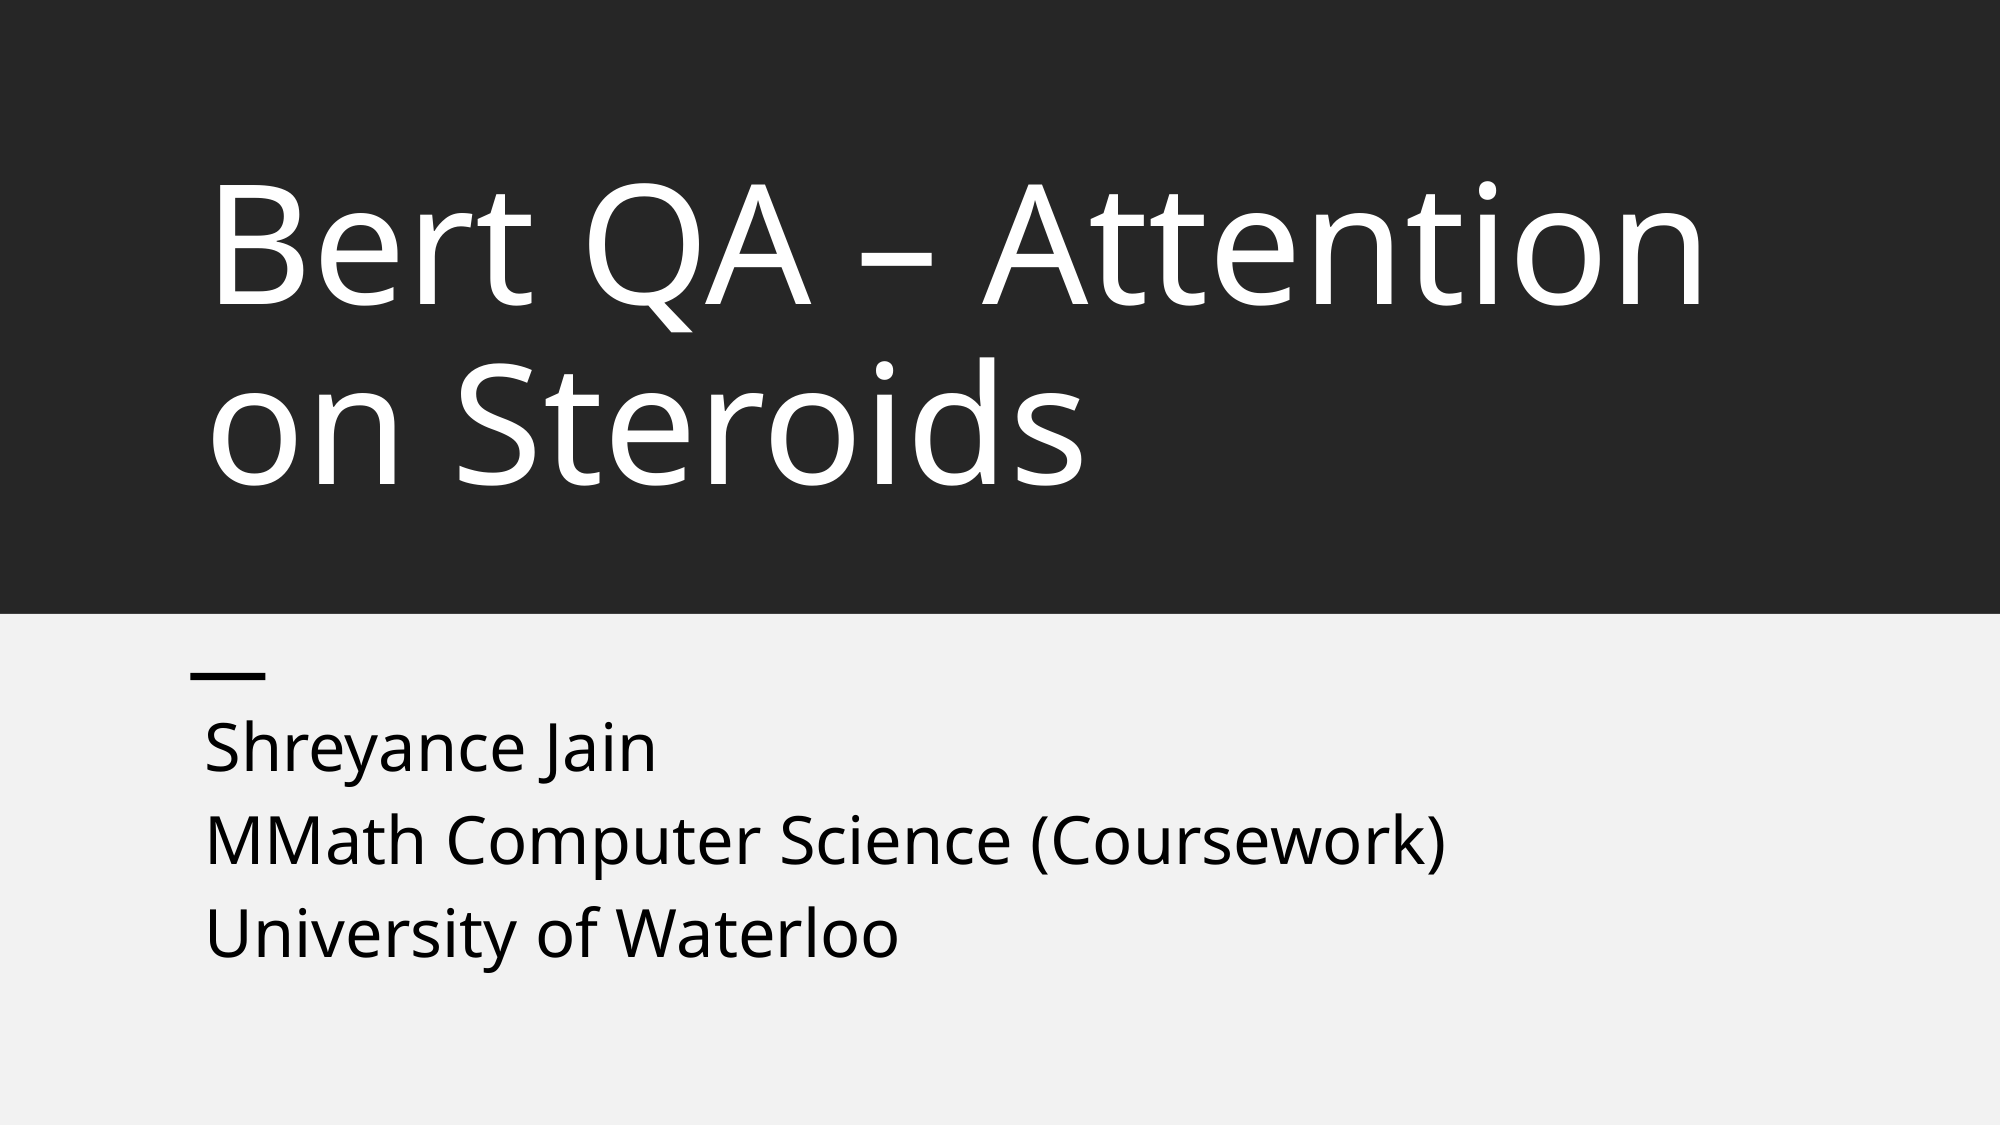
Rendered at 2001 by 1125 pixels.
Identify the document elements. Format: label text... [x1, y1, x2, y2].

subtitle Shreyance Jain MMath Computer Science (Coursework) University of Waterloo [189, 706, 1756, 1020]
title Bert QA – Attention on Steroids [189, 104, 1812, 577]
text_box [0, 613, 2000, 1125]
text_box [0, 0, 2000, 613]
text_box [189, 672, 266, 681]
